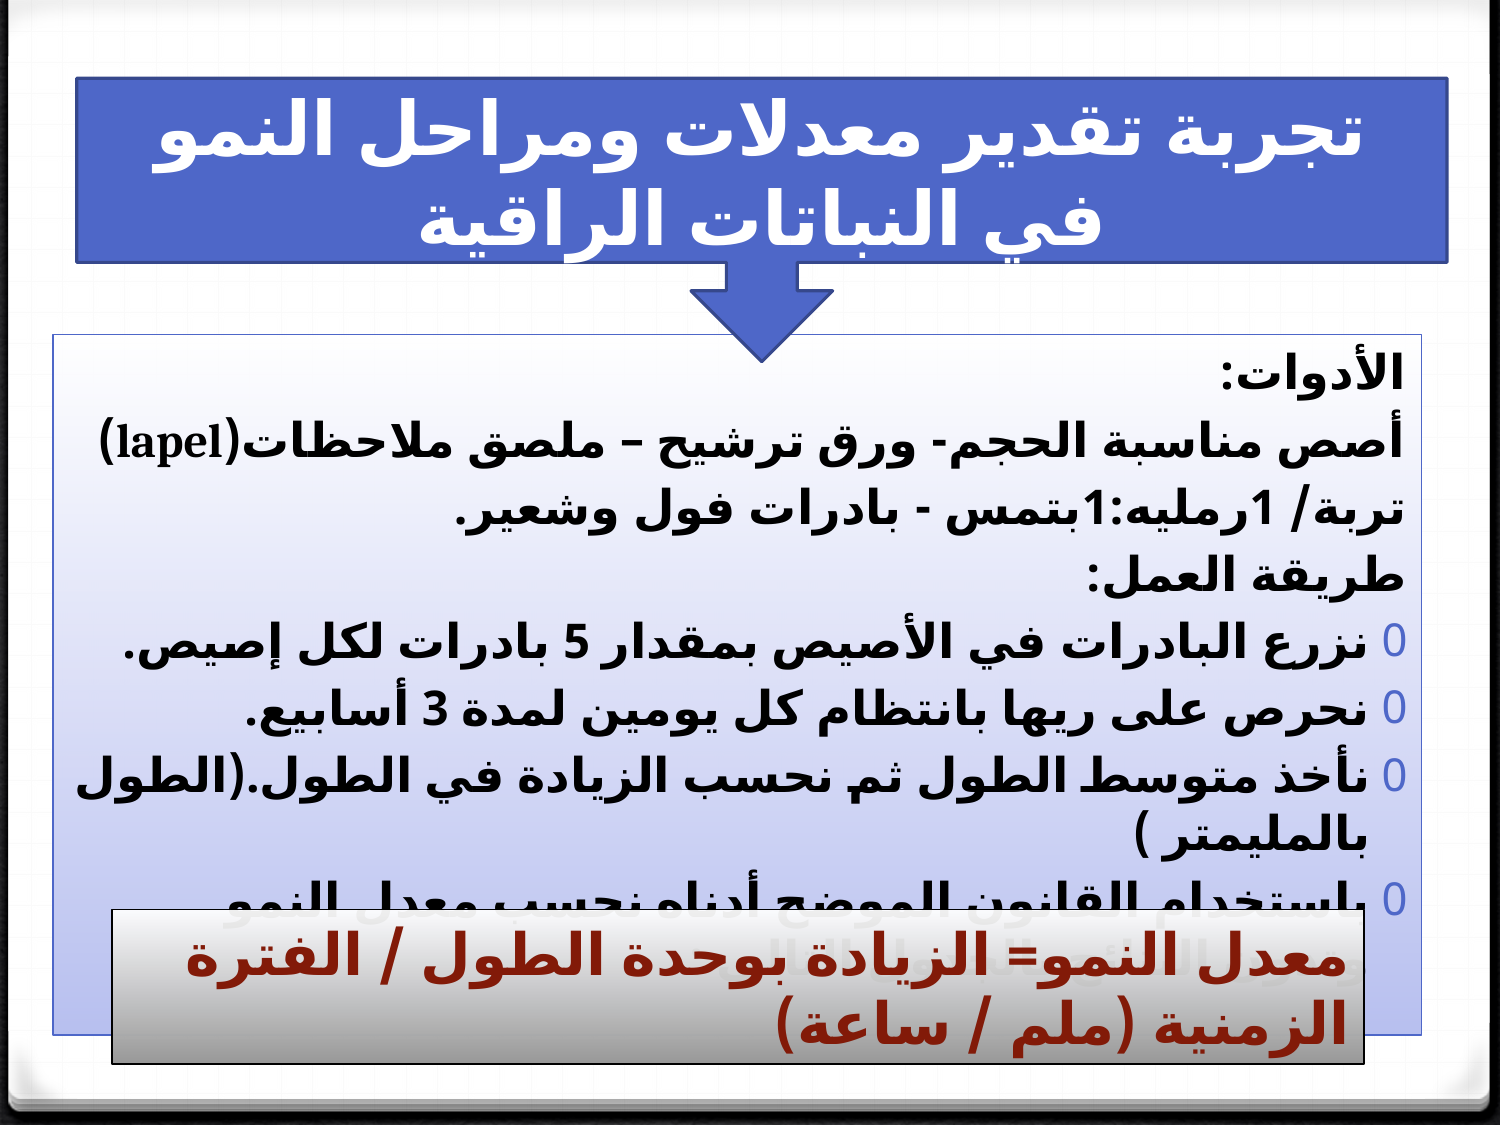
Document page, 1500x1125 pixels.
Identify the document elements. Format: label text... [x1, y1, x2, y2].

text_box معدل النمو= الزيادة بوحدة الطول / الفترة الزمنية (ملم / ساعة) [111, 909, 1365, 1065]
list الأدوات: أصص مناسبة الحجم- ورق ترشيح – ملصق ملاحظات(lapel) تربة/ 1رمليه:1بتمس - بادرات فول وشعير. طريقة العمل: نزرع البادرات في الأصيص بمقدار 5 بادرات لكل إصيص. نحرص على ريها بانتظام كل يومين لمدة 3 أسابيع. نأخذ متوسط الطول ثم نحسب الزيادة في الطول.(الطول بالمليمتر ) باستخدام القانون الموضح أدناه نحسب معدل النمو وتدون النتائج بالجدول التالي : [52, 334, 1422, 1036]
text_box تجربة تقدير معدلات ومراحل النمو في النباتات الراقية [75, 76, 1449, 363]
picture [0, 0, 1500, 1125]
